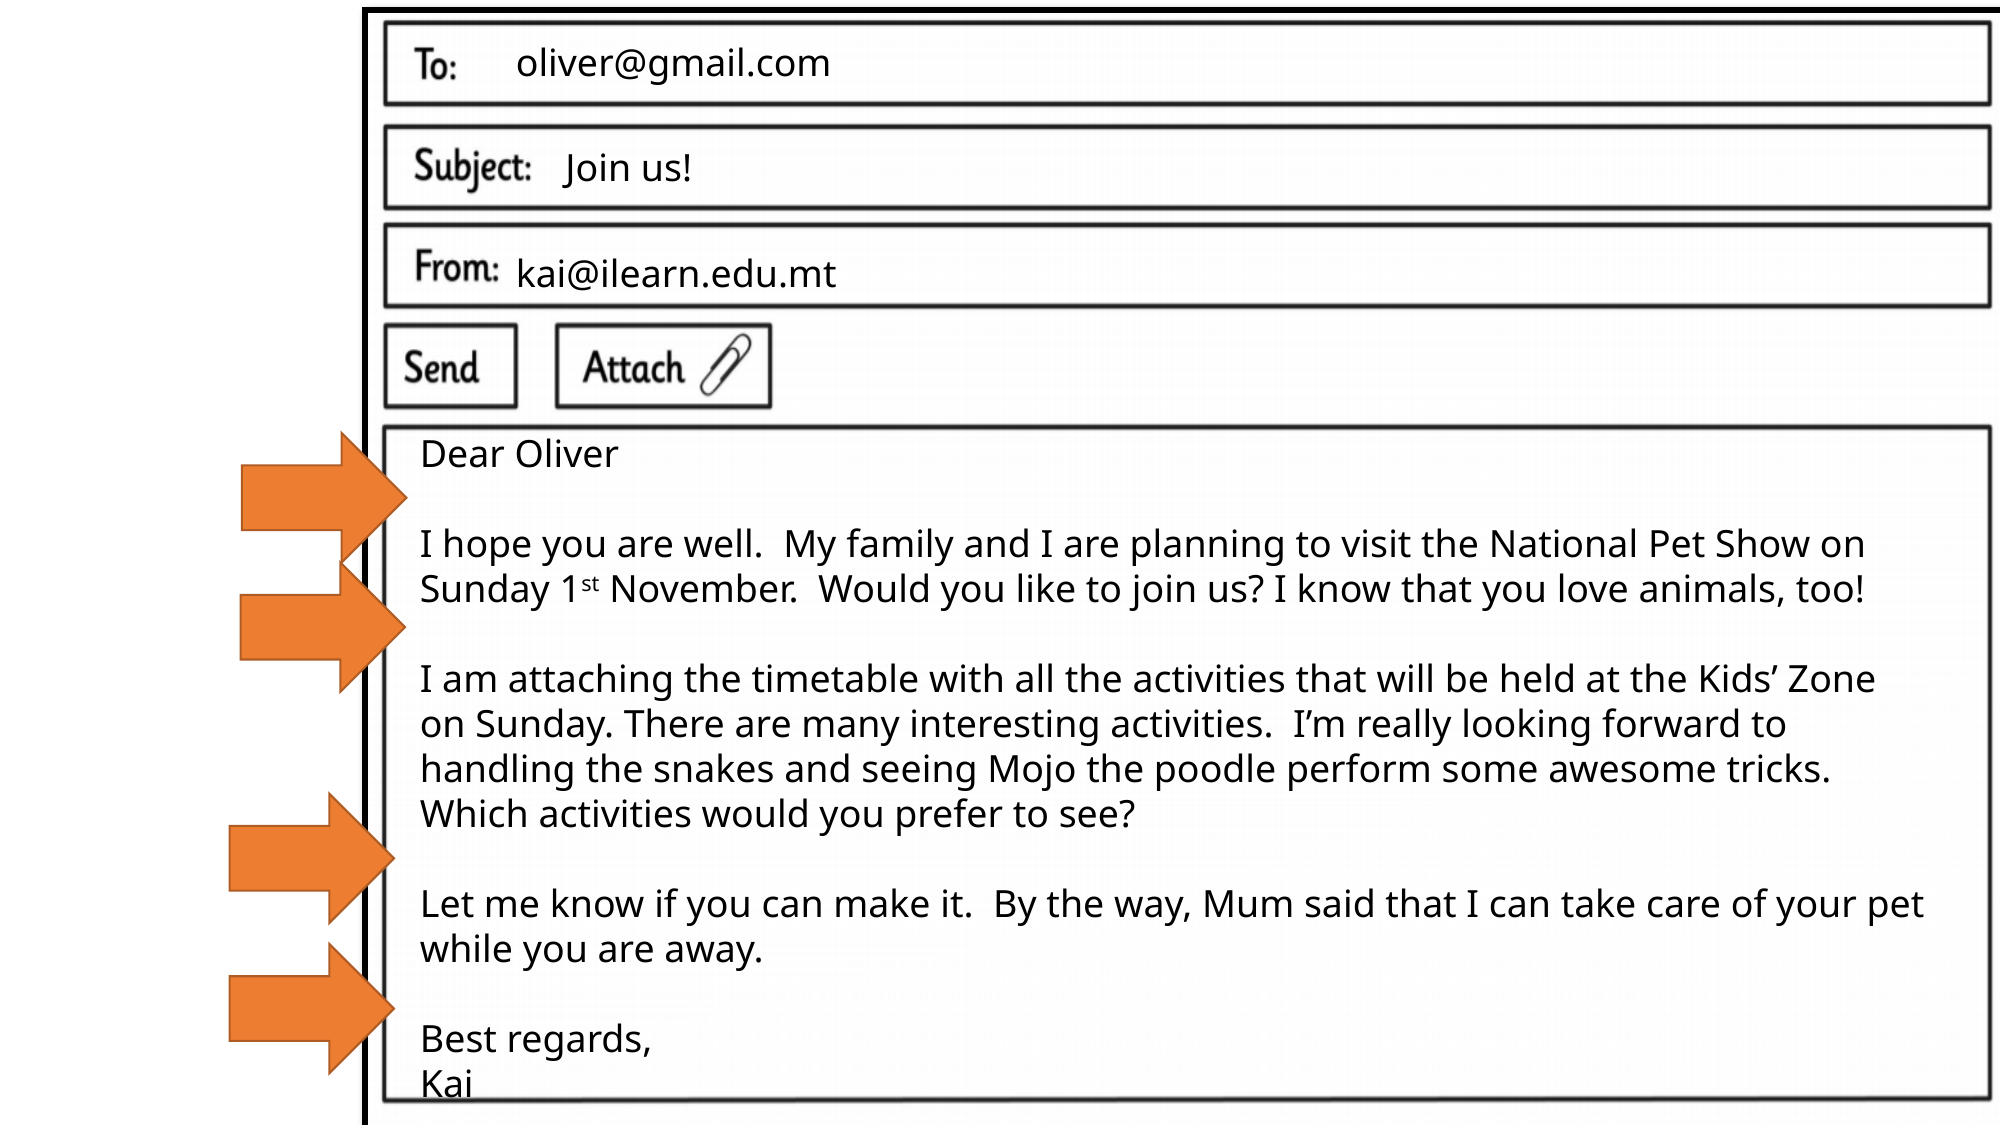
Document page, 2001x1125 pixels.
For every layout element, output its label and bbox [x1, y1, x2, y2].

text_box [240, 430, 367, 563]
text_box [228, 941, 367, 1076]
text_box [228, 791, 367, 926]
picture [367, 13, 2001, 1125]
text_box [239, 559, 367, 695]
